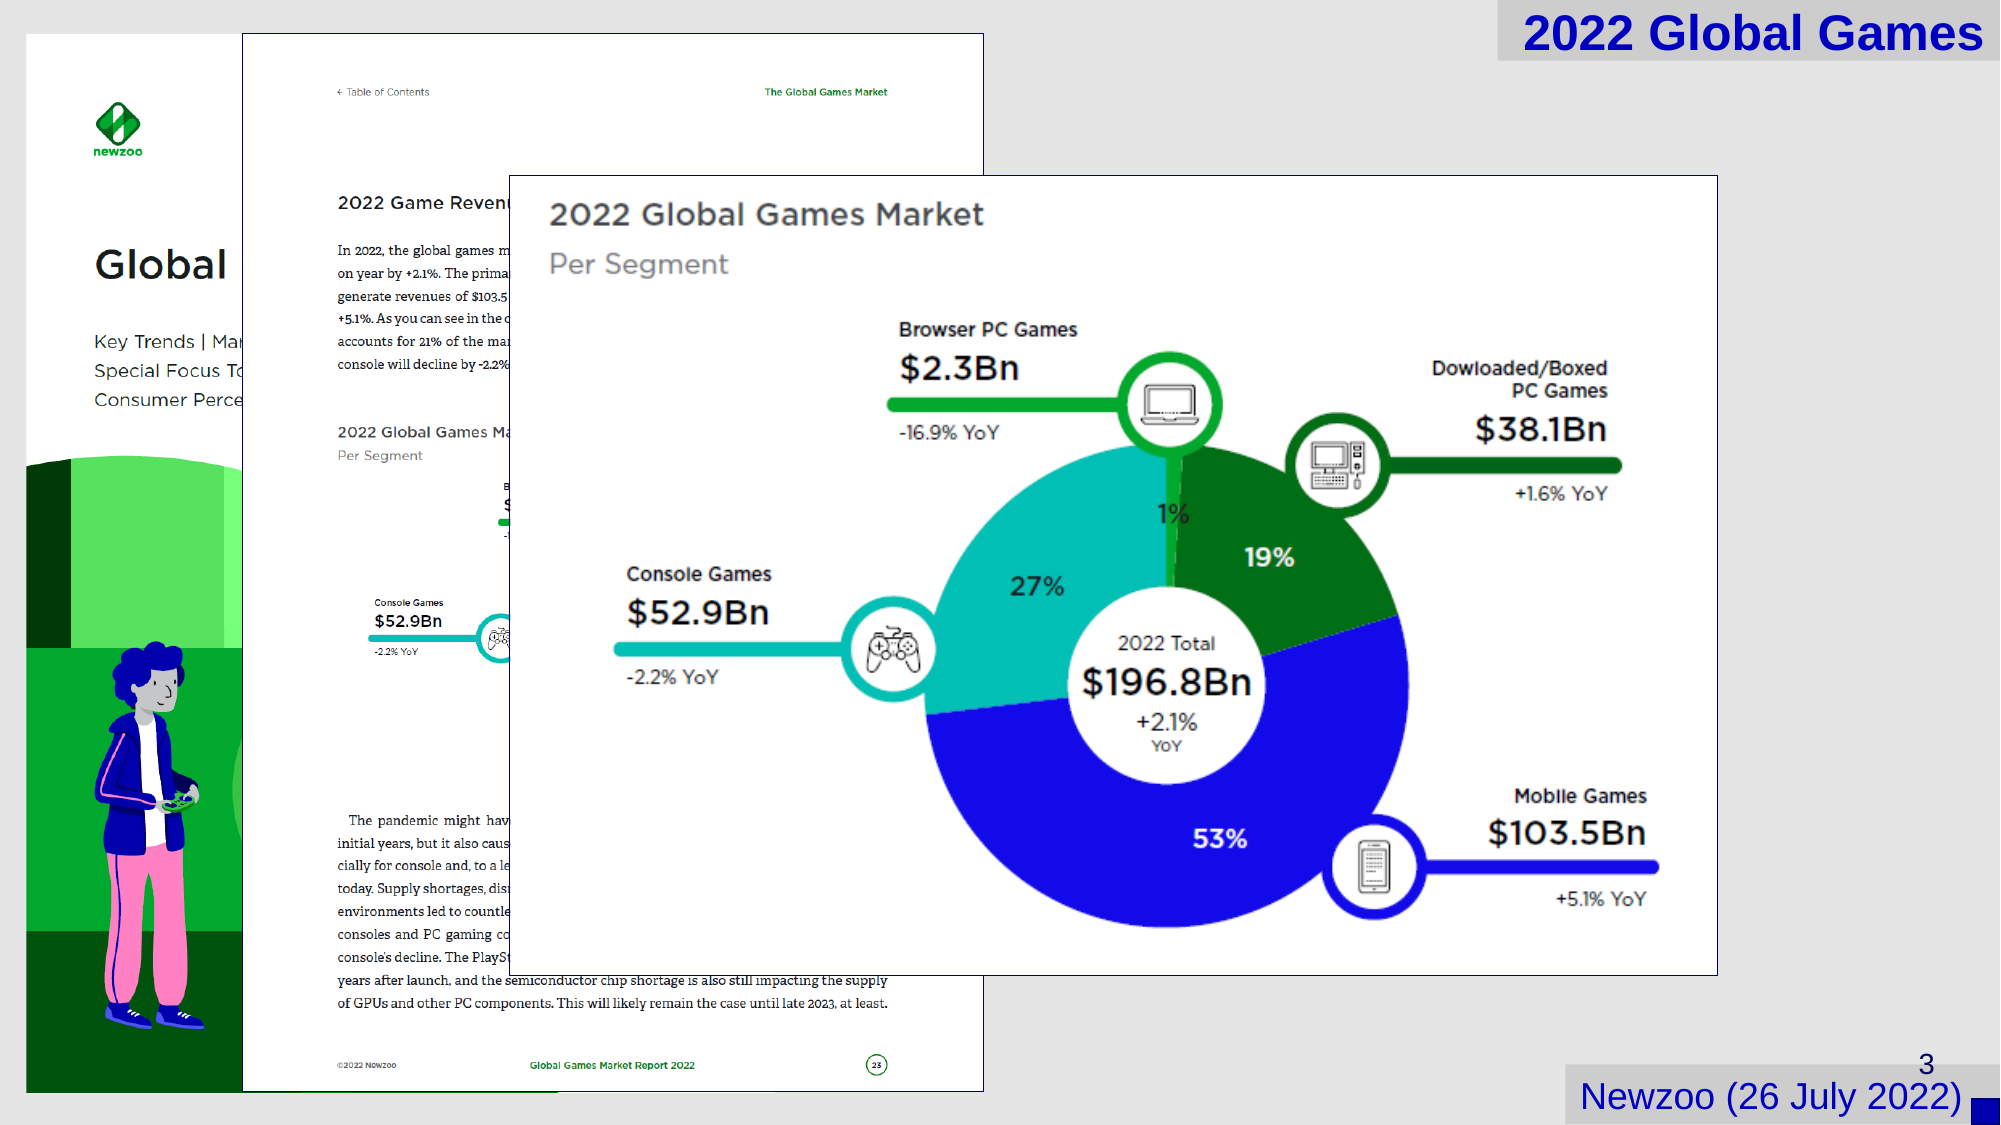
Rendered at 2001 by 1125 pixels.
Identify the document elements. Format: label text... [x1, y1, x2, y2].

slide_number 3 [1533, 1024, 1951, 1101]
text_box Newzoo (26 July 2022) [1565, 1064, 2000, 1125]
title 2022 Global Games [1497, 0, 2000, 61]
picture [26, 34, 1718, 1093]
